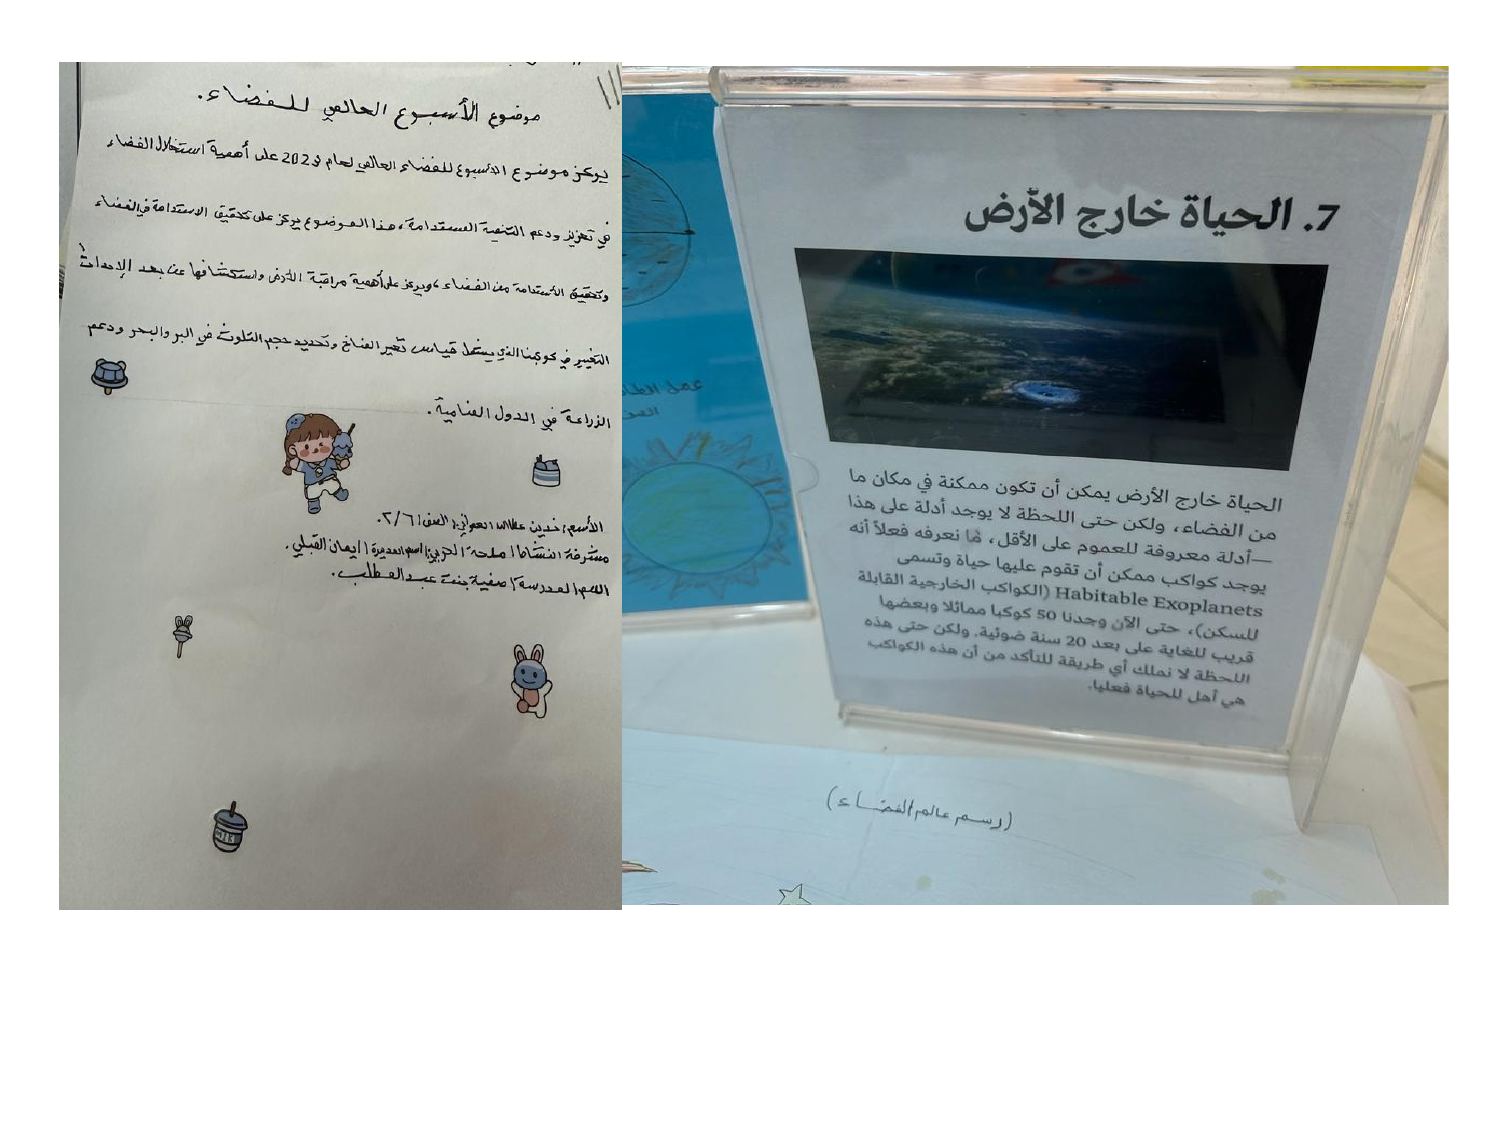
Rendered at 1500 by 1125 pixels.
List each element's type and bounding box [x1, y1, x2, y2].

picture [59, 62, 1449, 910]
